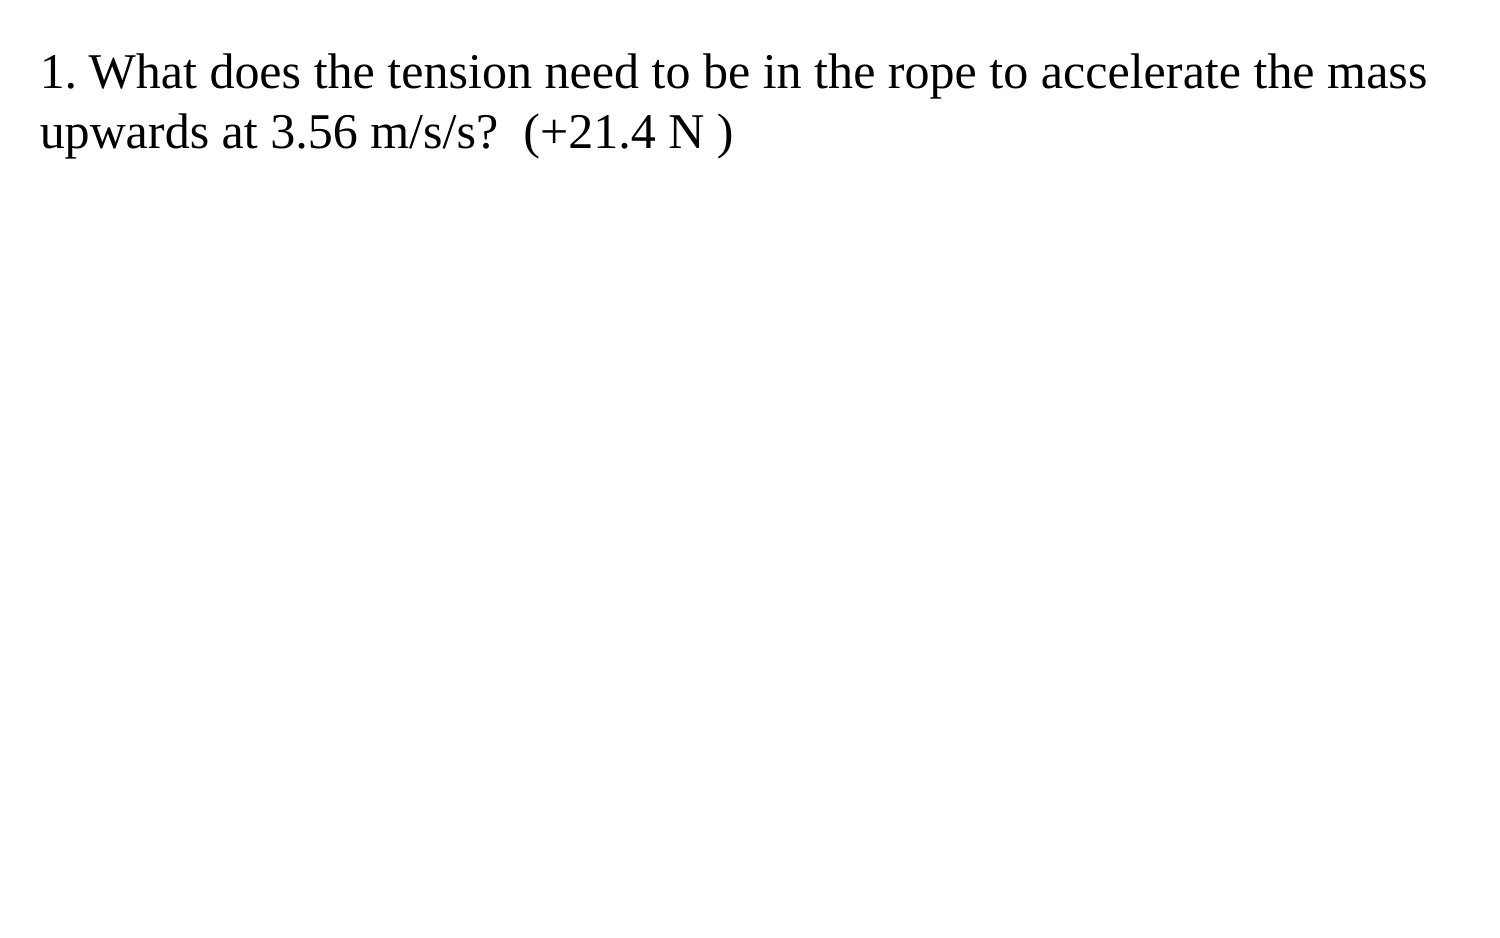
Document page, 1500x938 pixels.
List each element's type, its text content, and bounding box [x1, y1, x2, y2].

text_box 1. What does the tension need to be in the rope to accelerate the mass upwards at 3.56 m/s/s? (+21.4 N ) [24, 31, 1475, 166]
